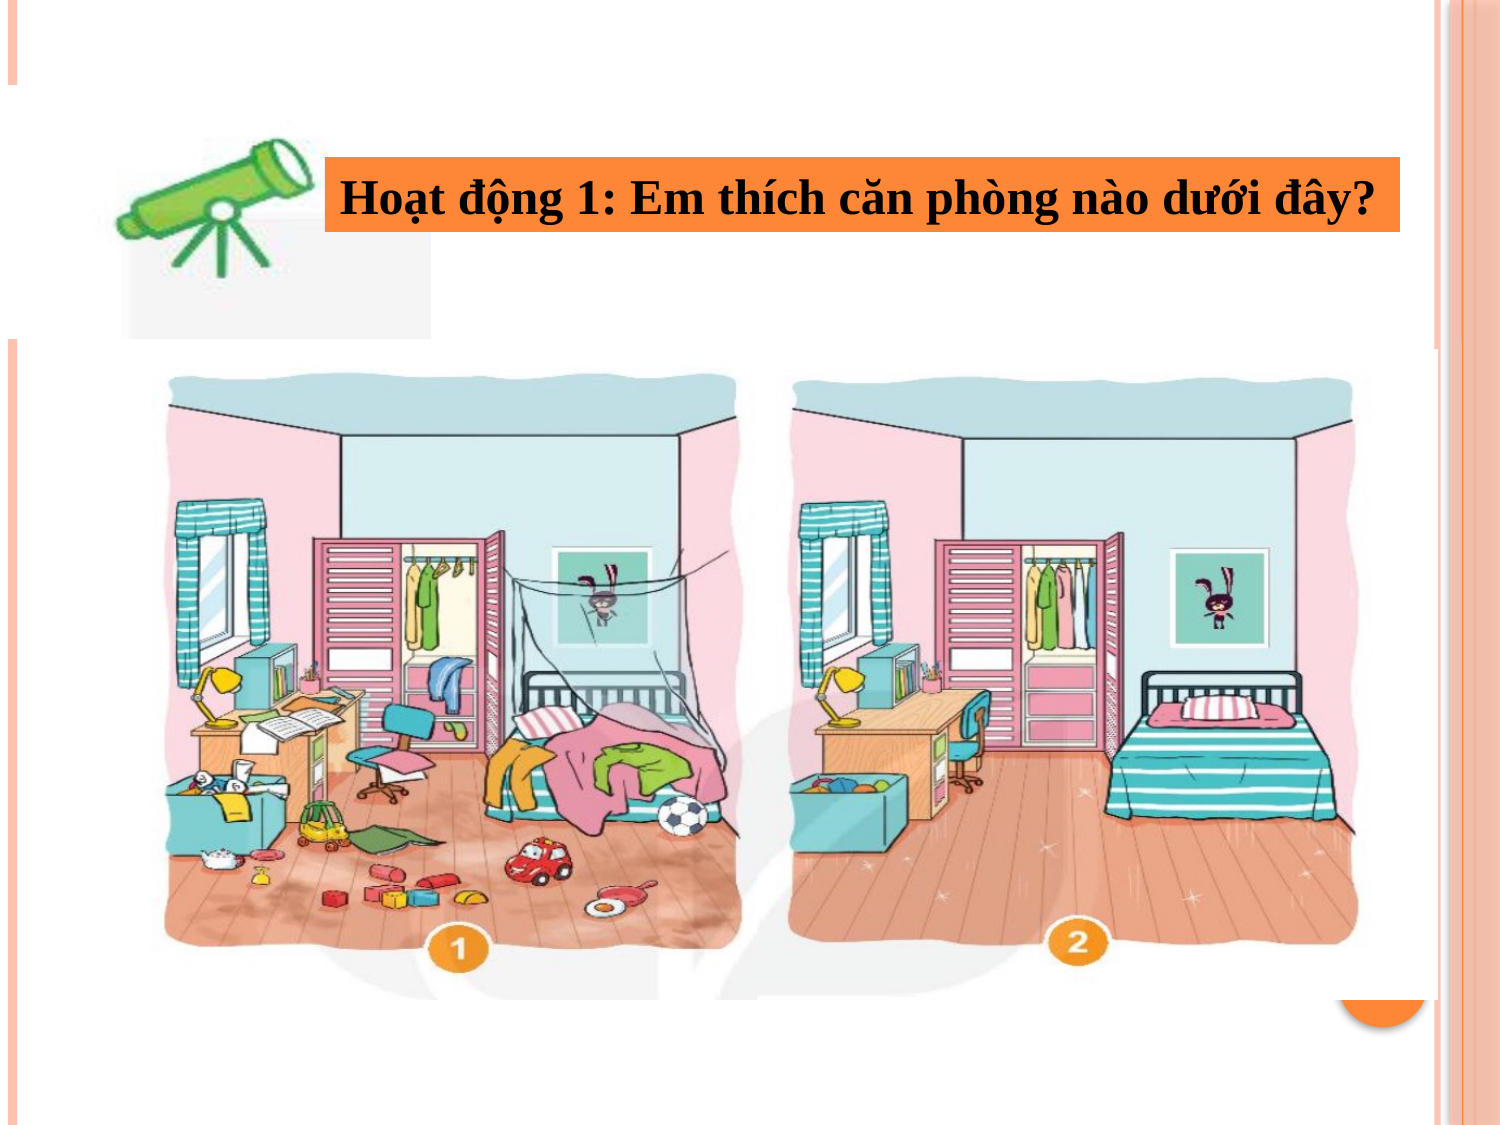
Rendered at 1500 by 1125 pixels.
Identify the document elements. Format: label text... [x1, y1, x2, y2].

text_box Hoạt động 1: Em thích căn phòng nào dưới đây? [438, 157, 1400, 232]
picture [0, 84, 1438, 1001]
